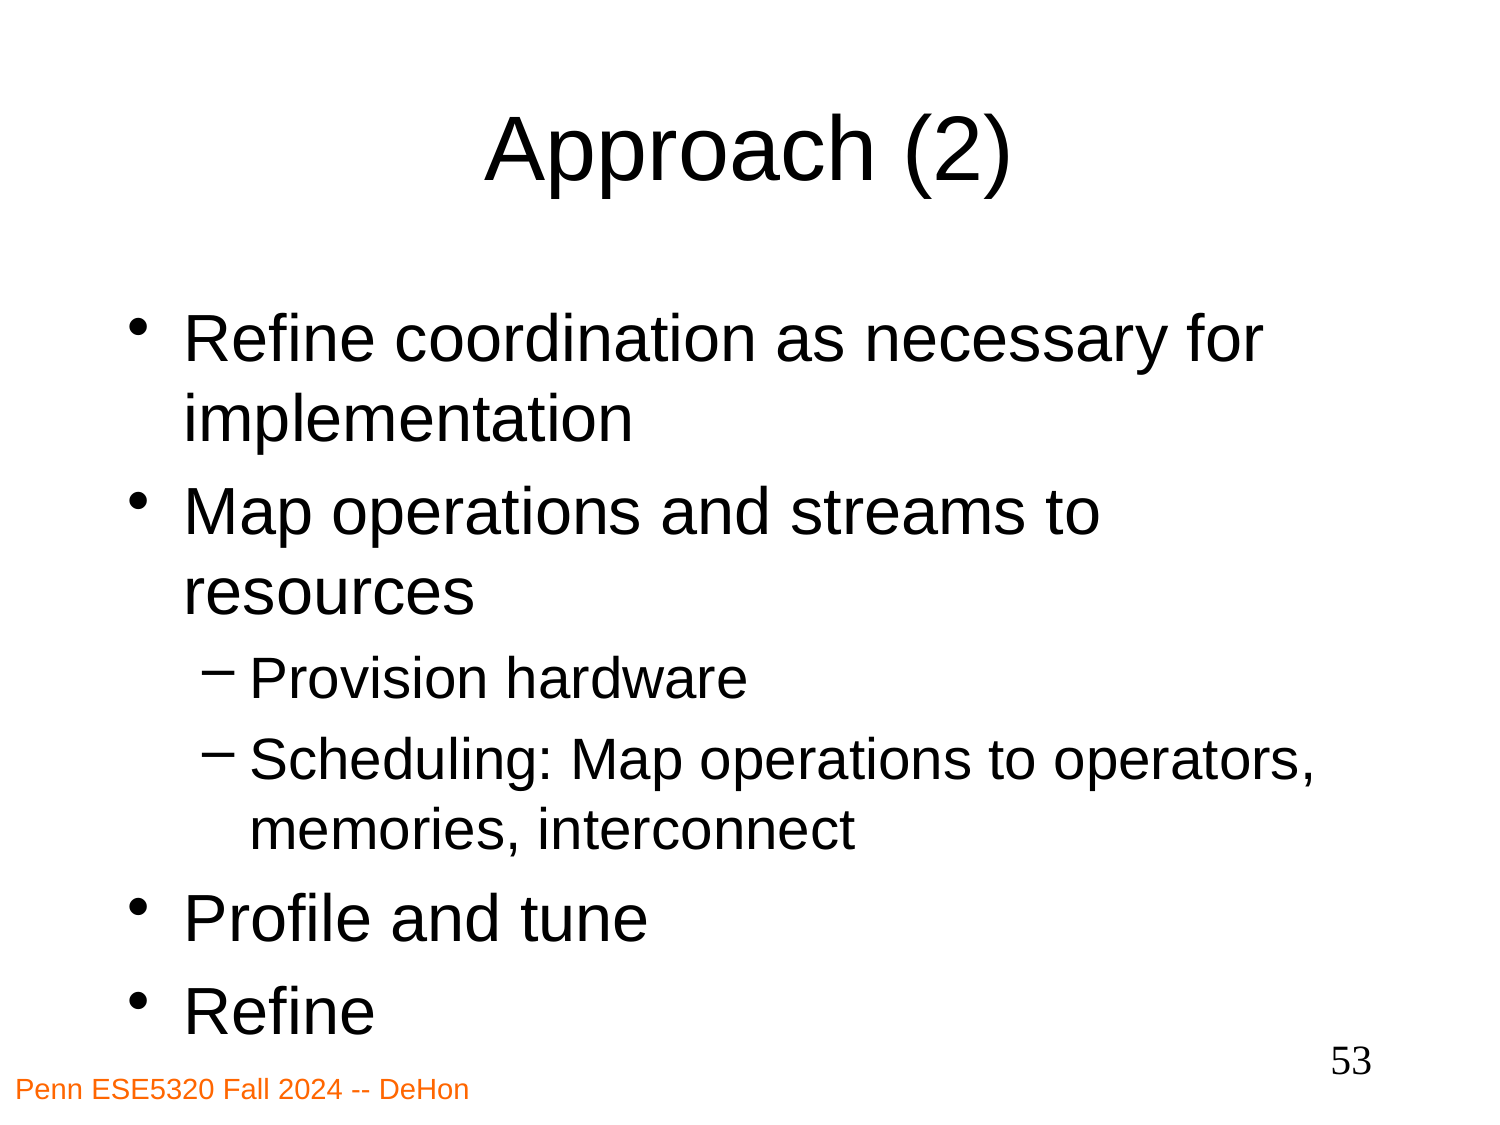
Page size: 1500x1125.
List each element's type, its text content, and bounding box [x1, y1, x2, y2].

slide_number 53 [1074, 1024, 1388, 1101]
title Approach (2) [112, 49, 1388, 238]
list Refine coordination as necessary for implementation Map operations and streams to resources Provision hardware Scheduling: Map operations to operators, memories, interconnect Profile and tune Refine [112, 287, 1388, 963]
slide_number Penn ESE5320 Fall 2024 -- DeHon [0, 1062, 688, 1125]
